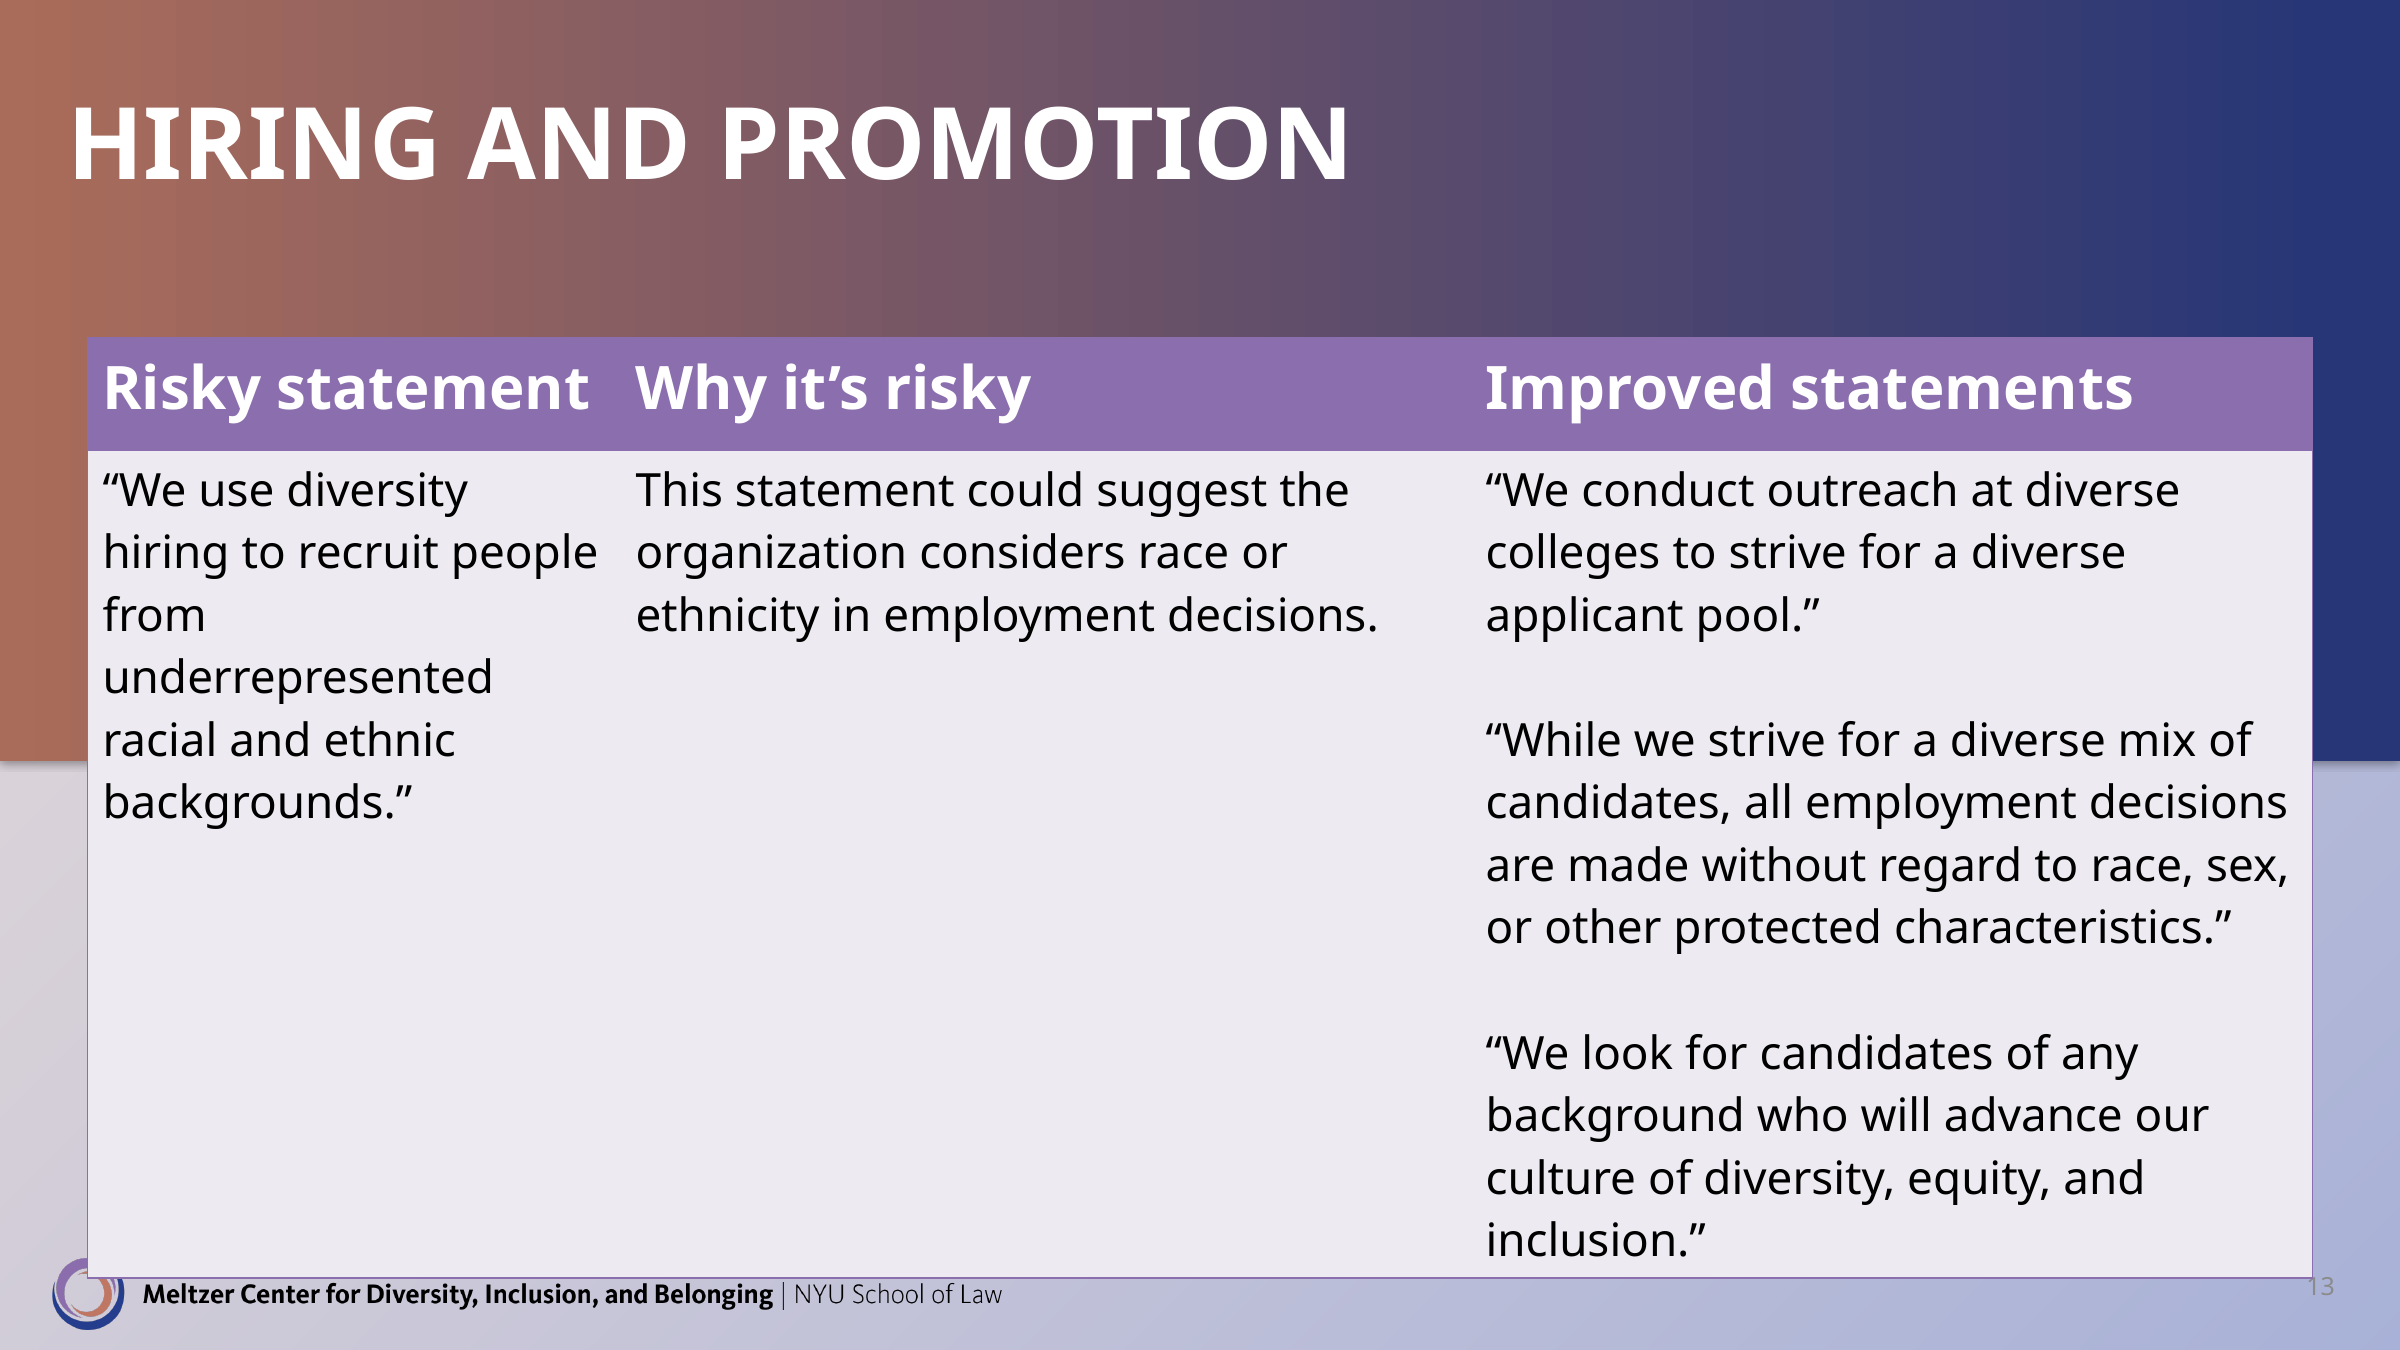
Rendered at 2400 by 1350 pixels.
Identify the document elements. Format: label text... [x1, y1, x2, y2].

table_cell “We conduct outreach at diverse colleges to strive for a diverse applicant pool.” “While we strive for a diverse mix of candidates, all employment decisions are made without regard to race, sex, or other protected characteristics.” “We look for candidates of any background who will advance our culture of diversity, equity, and inclusion.” [1471, 451, 2312, 1277]
slide_number 13 [2270, 1251, 2350, 1324]
table_header Risky statement [88, 338, 621, 449]
title Hiring and promotion [52, 71, 2350, 239]
table_header Improved statements [1471, 338, 2312, 449]
table_header Why it’s risky [621, 338, 1471, 449]
table_cell “We use diversity hiring to recruit people from underrepresented racial and ethnic backgrounds.” [88, 451, 621, 1277]
picture [143, 1282, 1002, 1310]
table_cell This statement could suggest the organization considers race or ethnicity in employment decisions. [621, 451, 1471, 1277]
